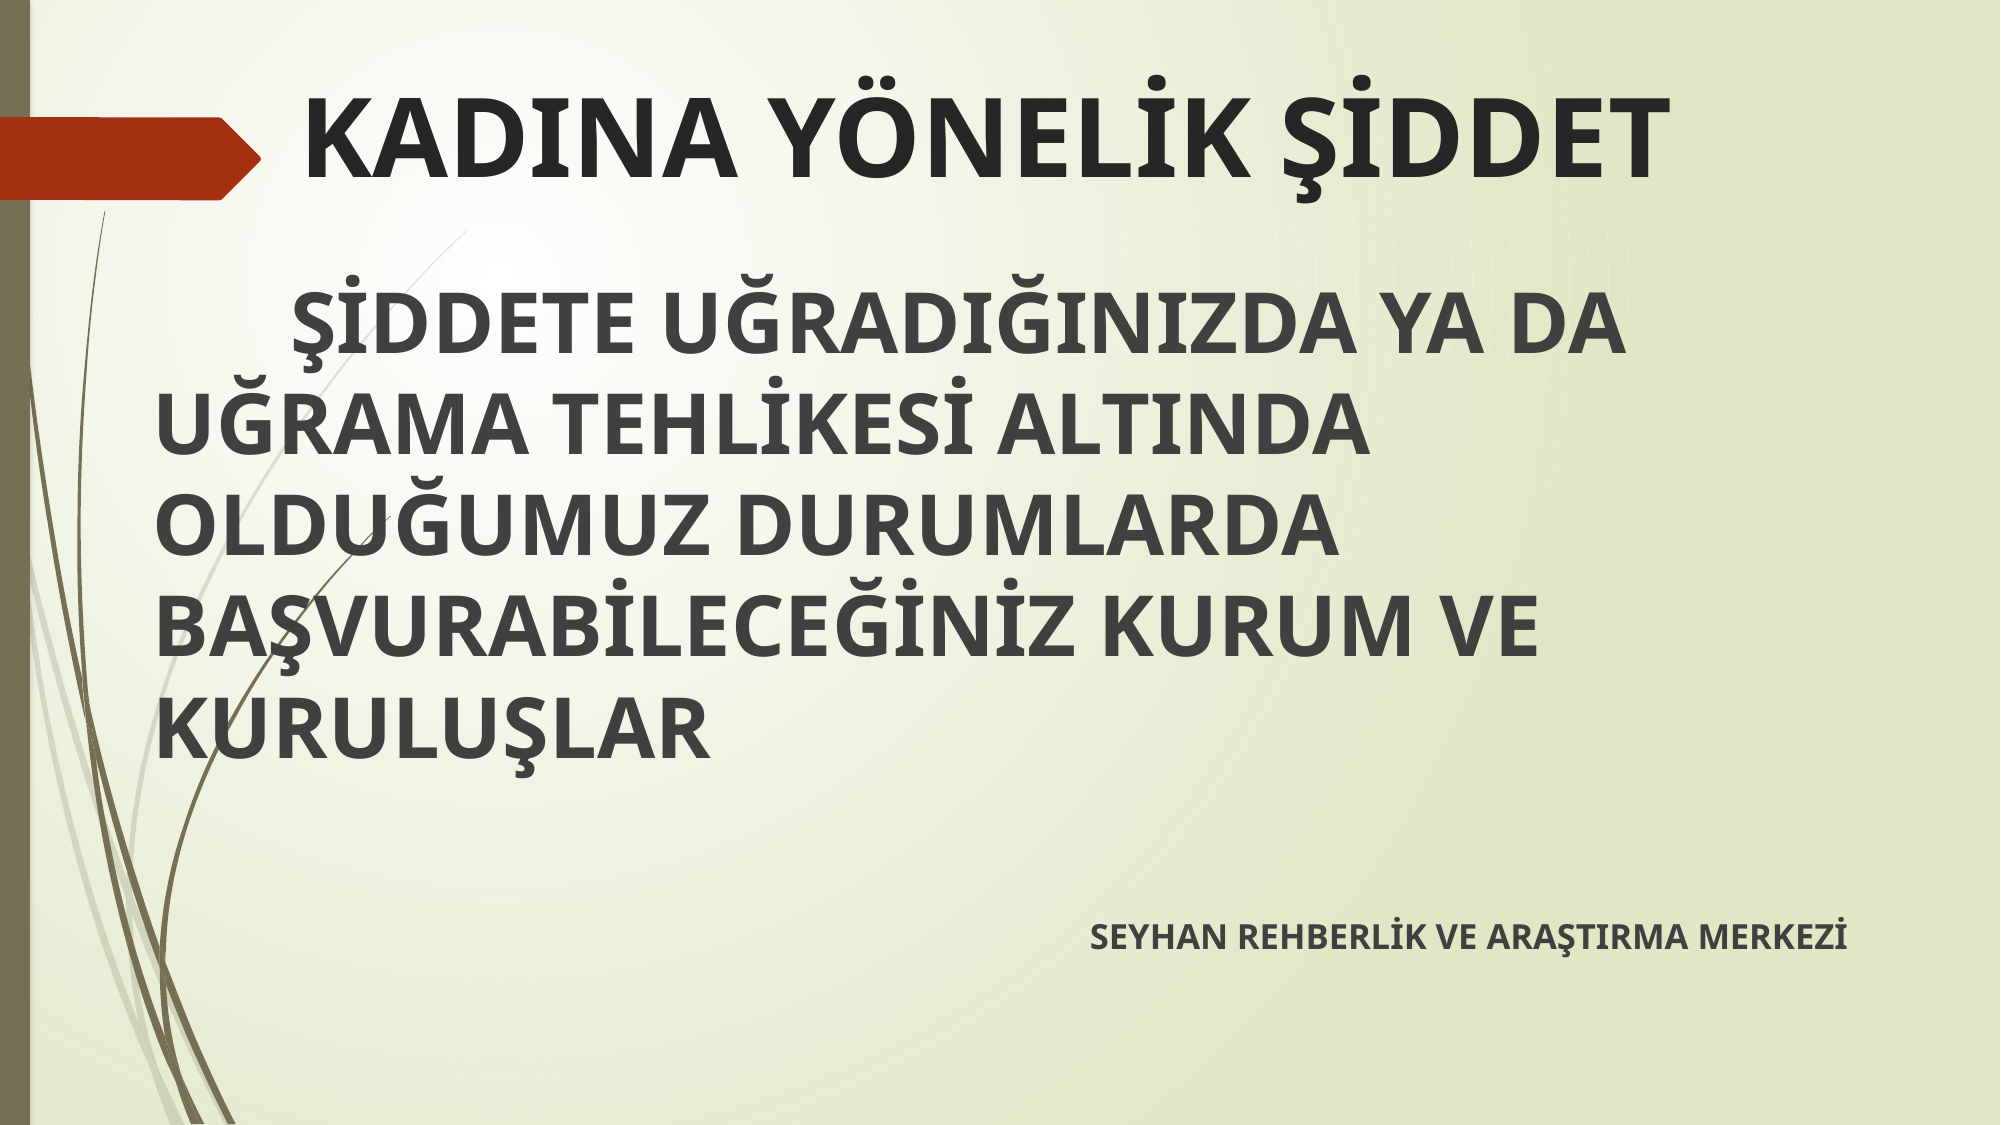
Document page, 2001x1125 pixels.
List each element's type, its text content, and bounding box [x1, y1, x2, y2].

list ŞİDDETE UĞRADIĞINIZDA YA DA UĞRAMA TEHLİKESİ ALTINDA OLDUĞUMUZ DURUMLARDA BAŞVURABİLECEĞİNİZ KURUM VE KURULUŞLAR SEYHAN REHBERLİK VE ARAŞTIRMA MERKEZİ [137, 261, 1863, 1014]
title KADINA YÖNELİK ŞİDDET [137, 59, 1863, 244]
